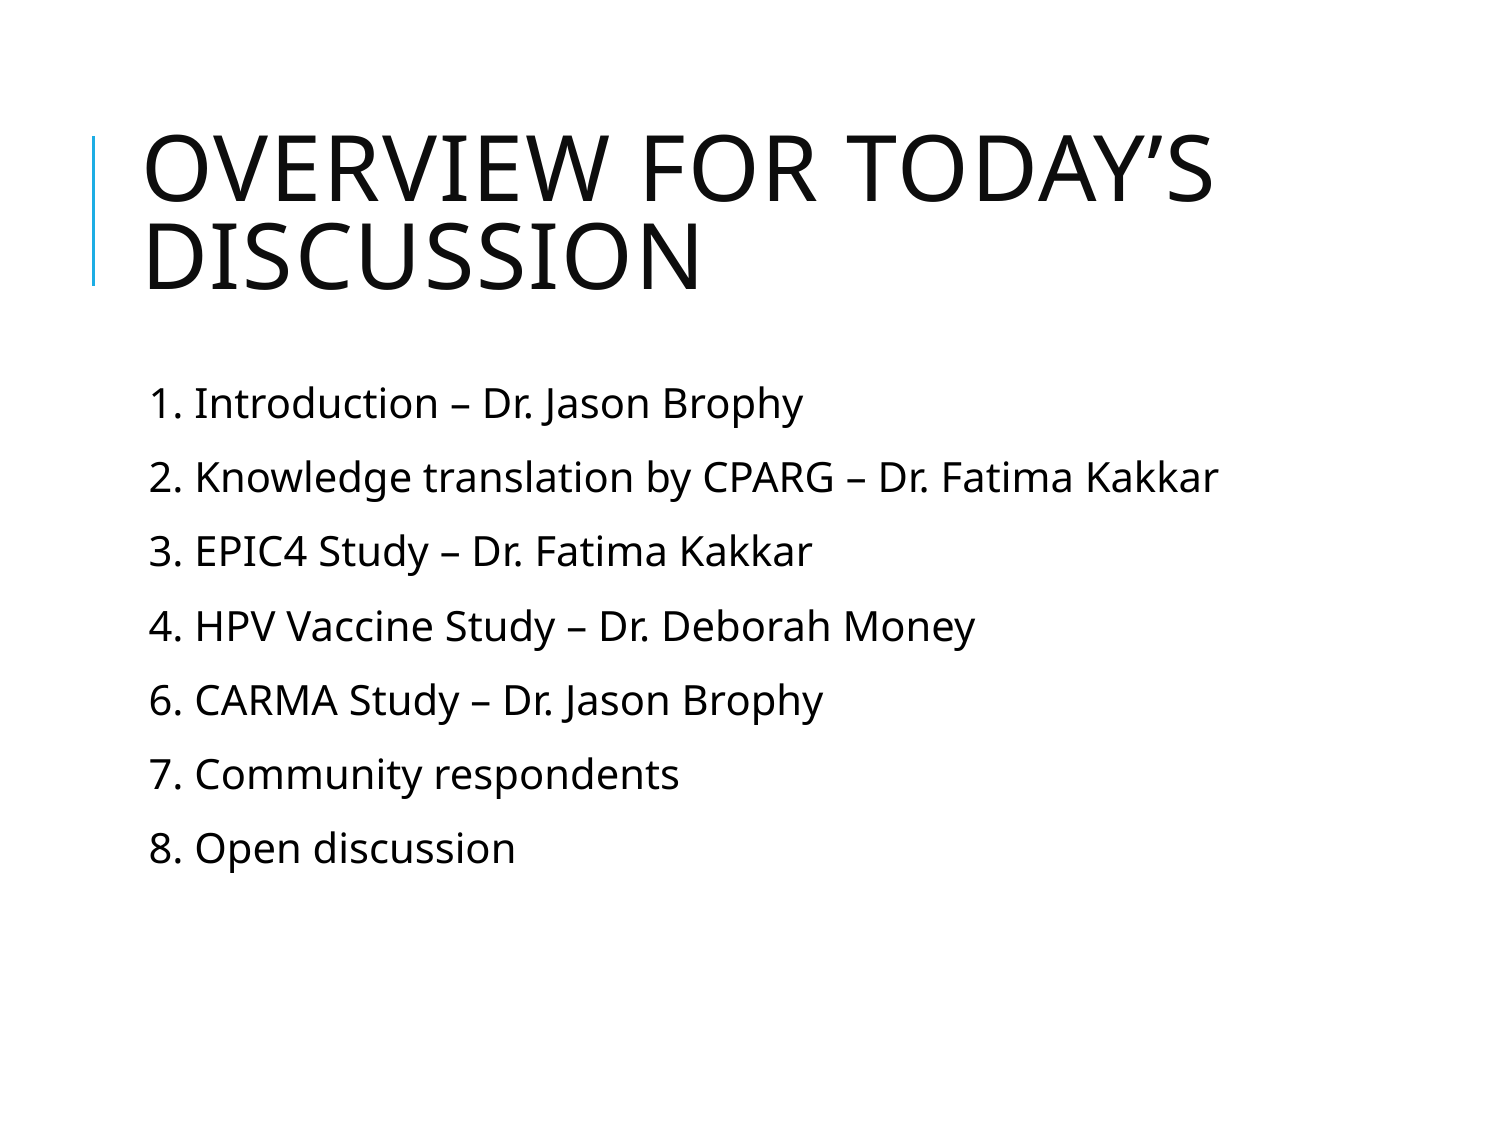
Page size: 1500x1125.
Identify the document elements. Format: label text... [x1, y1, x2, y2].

list 1. Introduction – Dr. Jason Brophy 2. Knowledge translation by CPARG – Dr. Fatima Kakkar 3. EPIC4 Study – Dr. Fatima Kakkar 4. HPV Vaccine Study – Dr. Deborah Money 6. CARMA Study – Dr. Jason Brophy 7. Community respondents 8. Open discussion [126, 375, 1322, 1035]
title Overview for today’s discussion [126, 96, 1322, 342]
